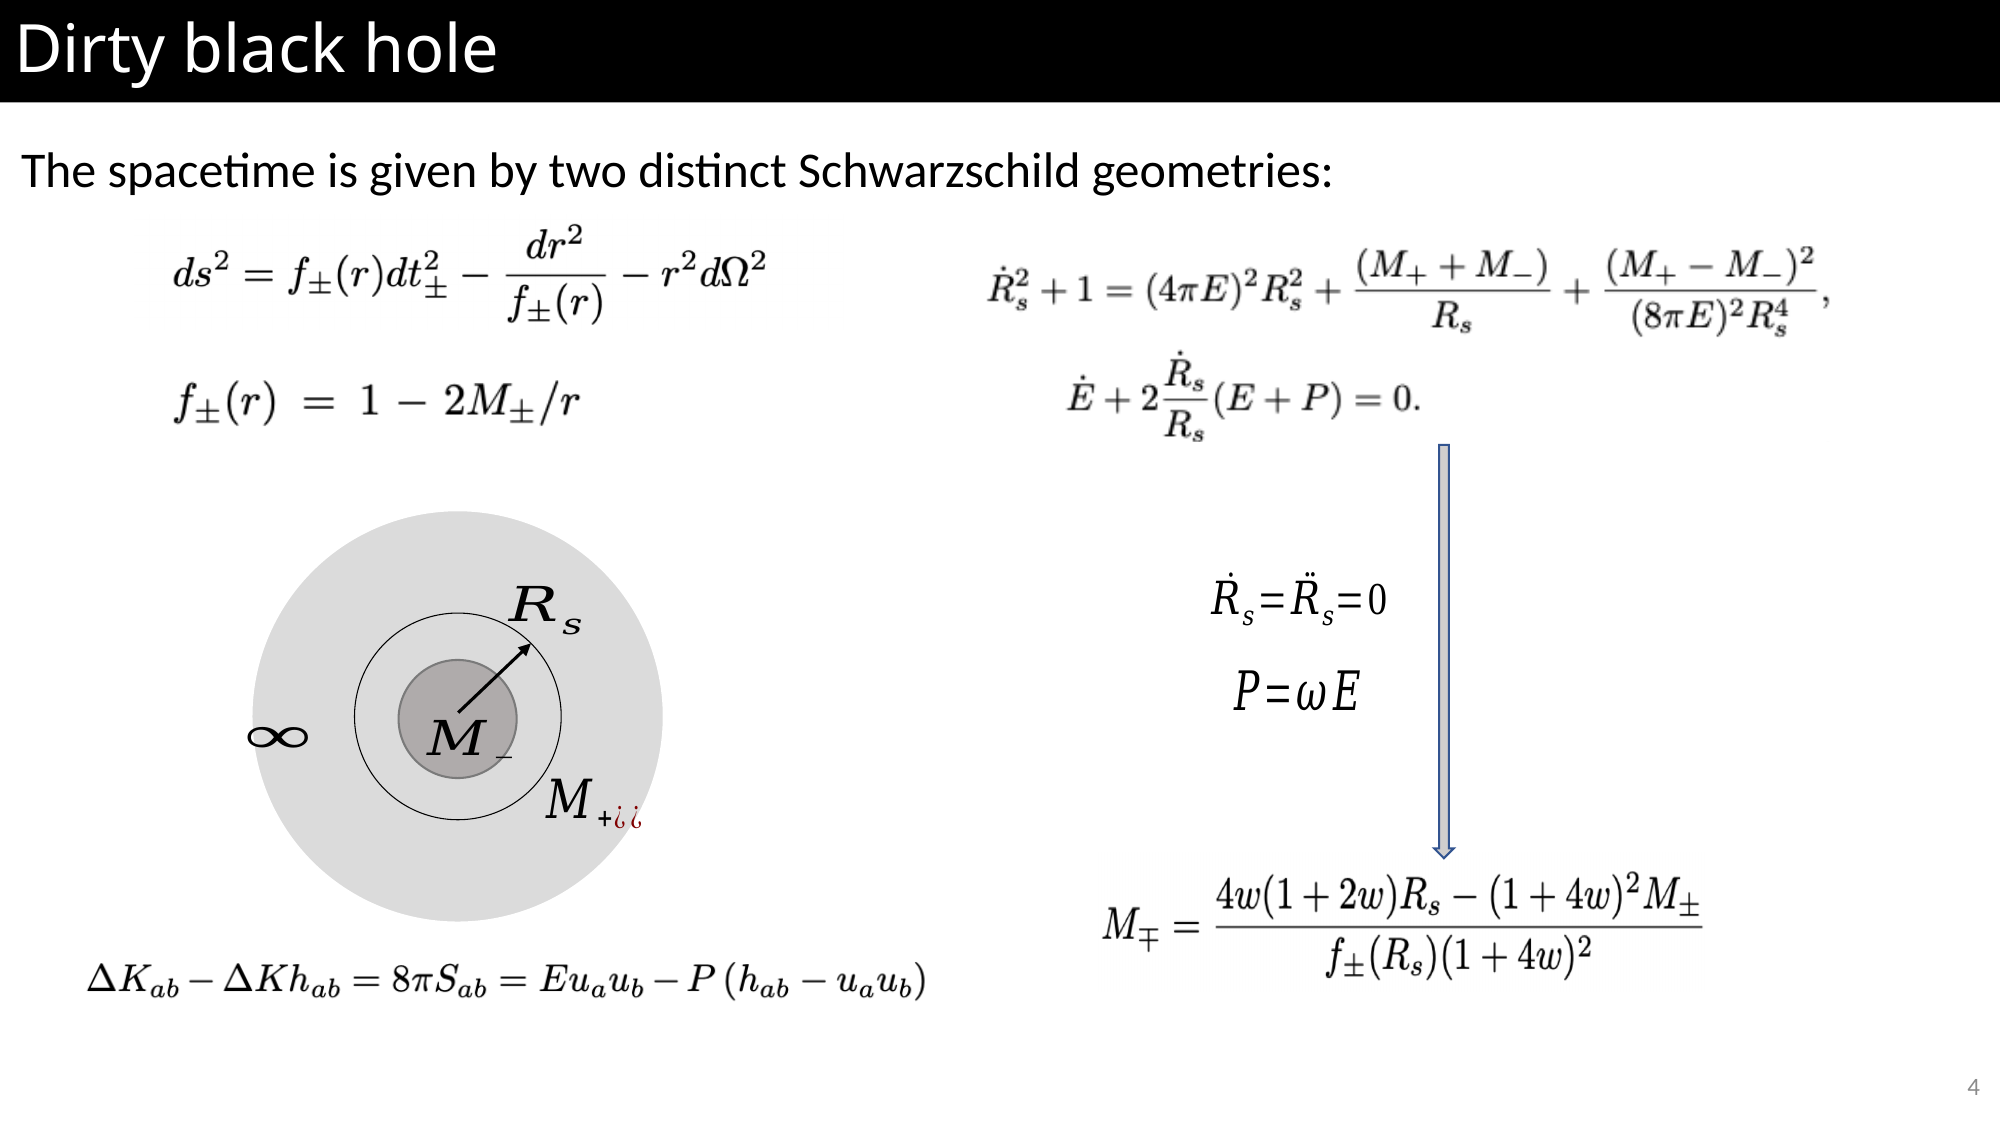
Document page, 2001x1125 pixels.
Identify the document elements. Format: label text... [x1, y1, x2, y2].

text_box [244, 509, 665, 924]
picture [982, 245, 1850, 442]
title Dirty black hole [0, 0, 2000, 103]
picture [134, 214, 844, 330]
picture [153, 372, 602, 434]
slide_number 3 [1545, 1055, 1996, 1116]
picture [1097, 852, 1705, 992]
text_box [1431, 443, 1457, 852]
text_box The spacetime is given by two distinct Schwarzschild geometries: [6, 130, 1350, 205]
picture [54, 934, 942, 1017]
